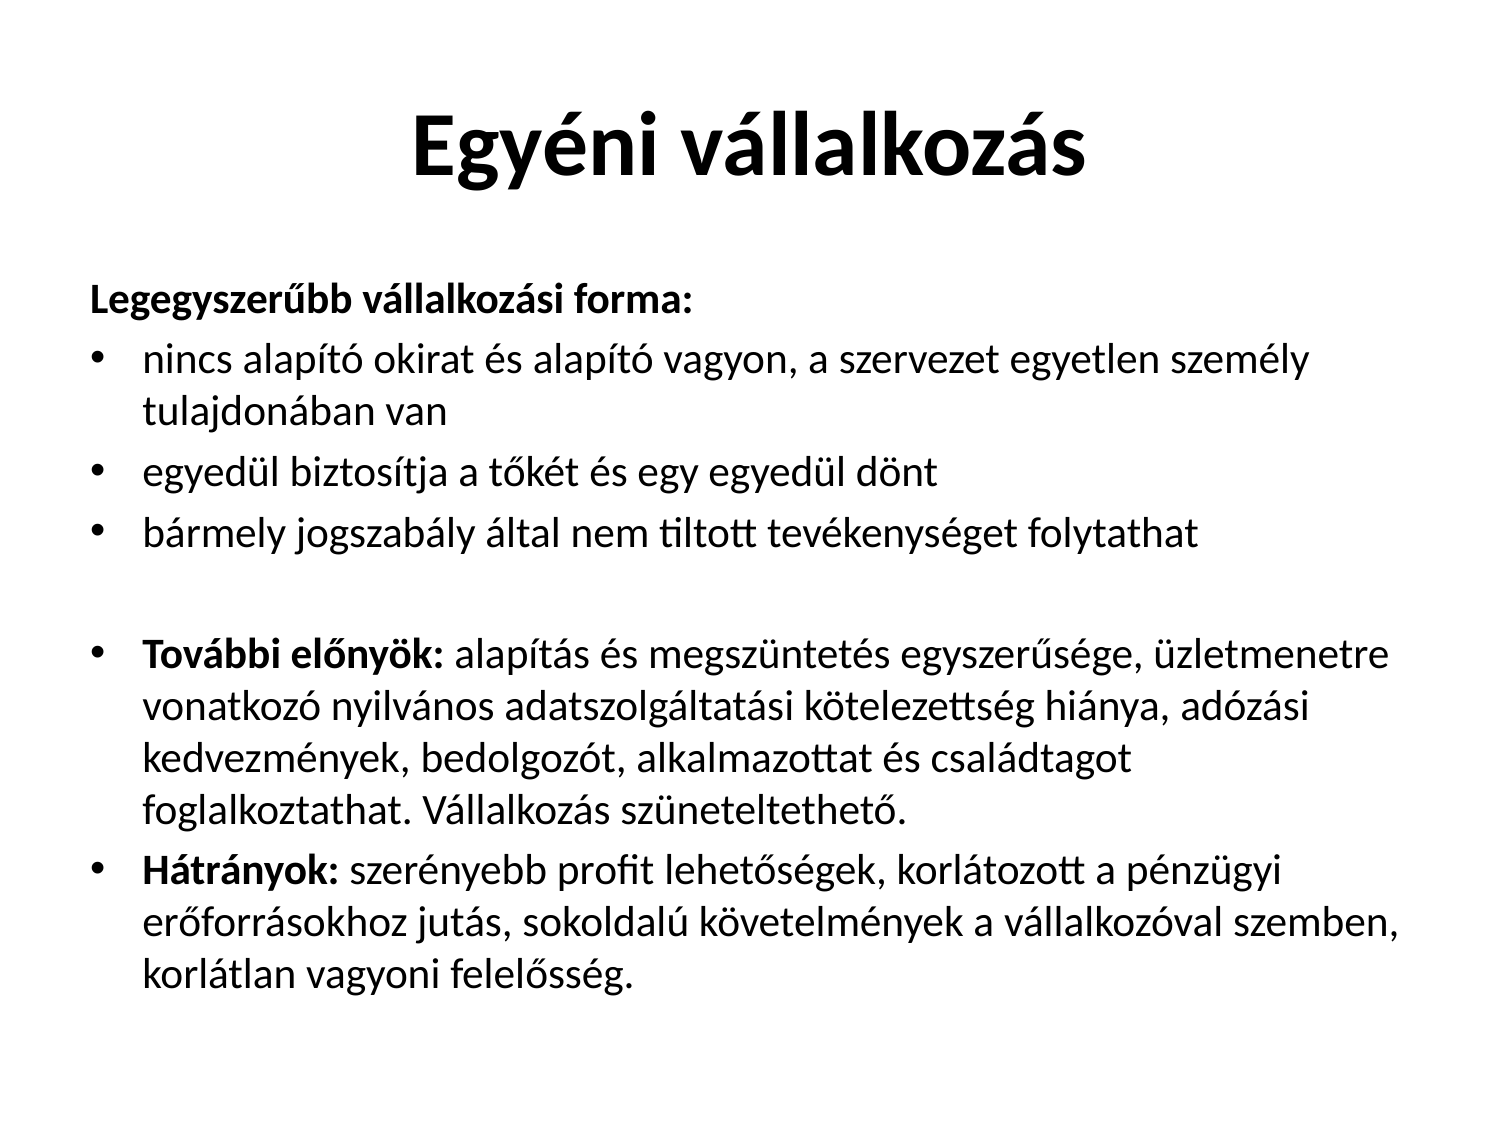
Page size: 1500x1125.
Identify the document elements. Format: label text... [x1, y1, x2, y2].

title Egyéni vállalkozás [75, 45, 1425, 233]
list Legegyszerűbb vállalkozási forma: nincs alapító okirat és alapító vagyon, a szervezet egyetlen személy tulajdonában van egyedül biztosítja a tőkét és egy egyedül dönt bármely jogszabály által nem tiltott tevékenységet folytathat További előnyök: alapítás és megszüntetés egyszerűsége, üzletmenetre vonatkozó nyilvános adatszolgáltatási kötelezettség hiánya, adózási kedvezmények, bedolgozót, alkalmazottat és családtagot foglalkoztathat. Vállalkozás szüneteltethető. Hátrányok: szerényebb profit lehetőségek, korlátozott a pénzügyi erőforrásokhoz jutás, sokoldalú követelmények a vállalkozóval szemben, korlátlan vagyoni felelősség. [75, 262, 1425, 1005]
